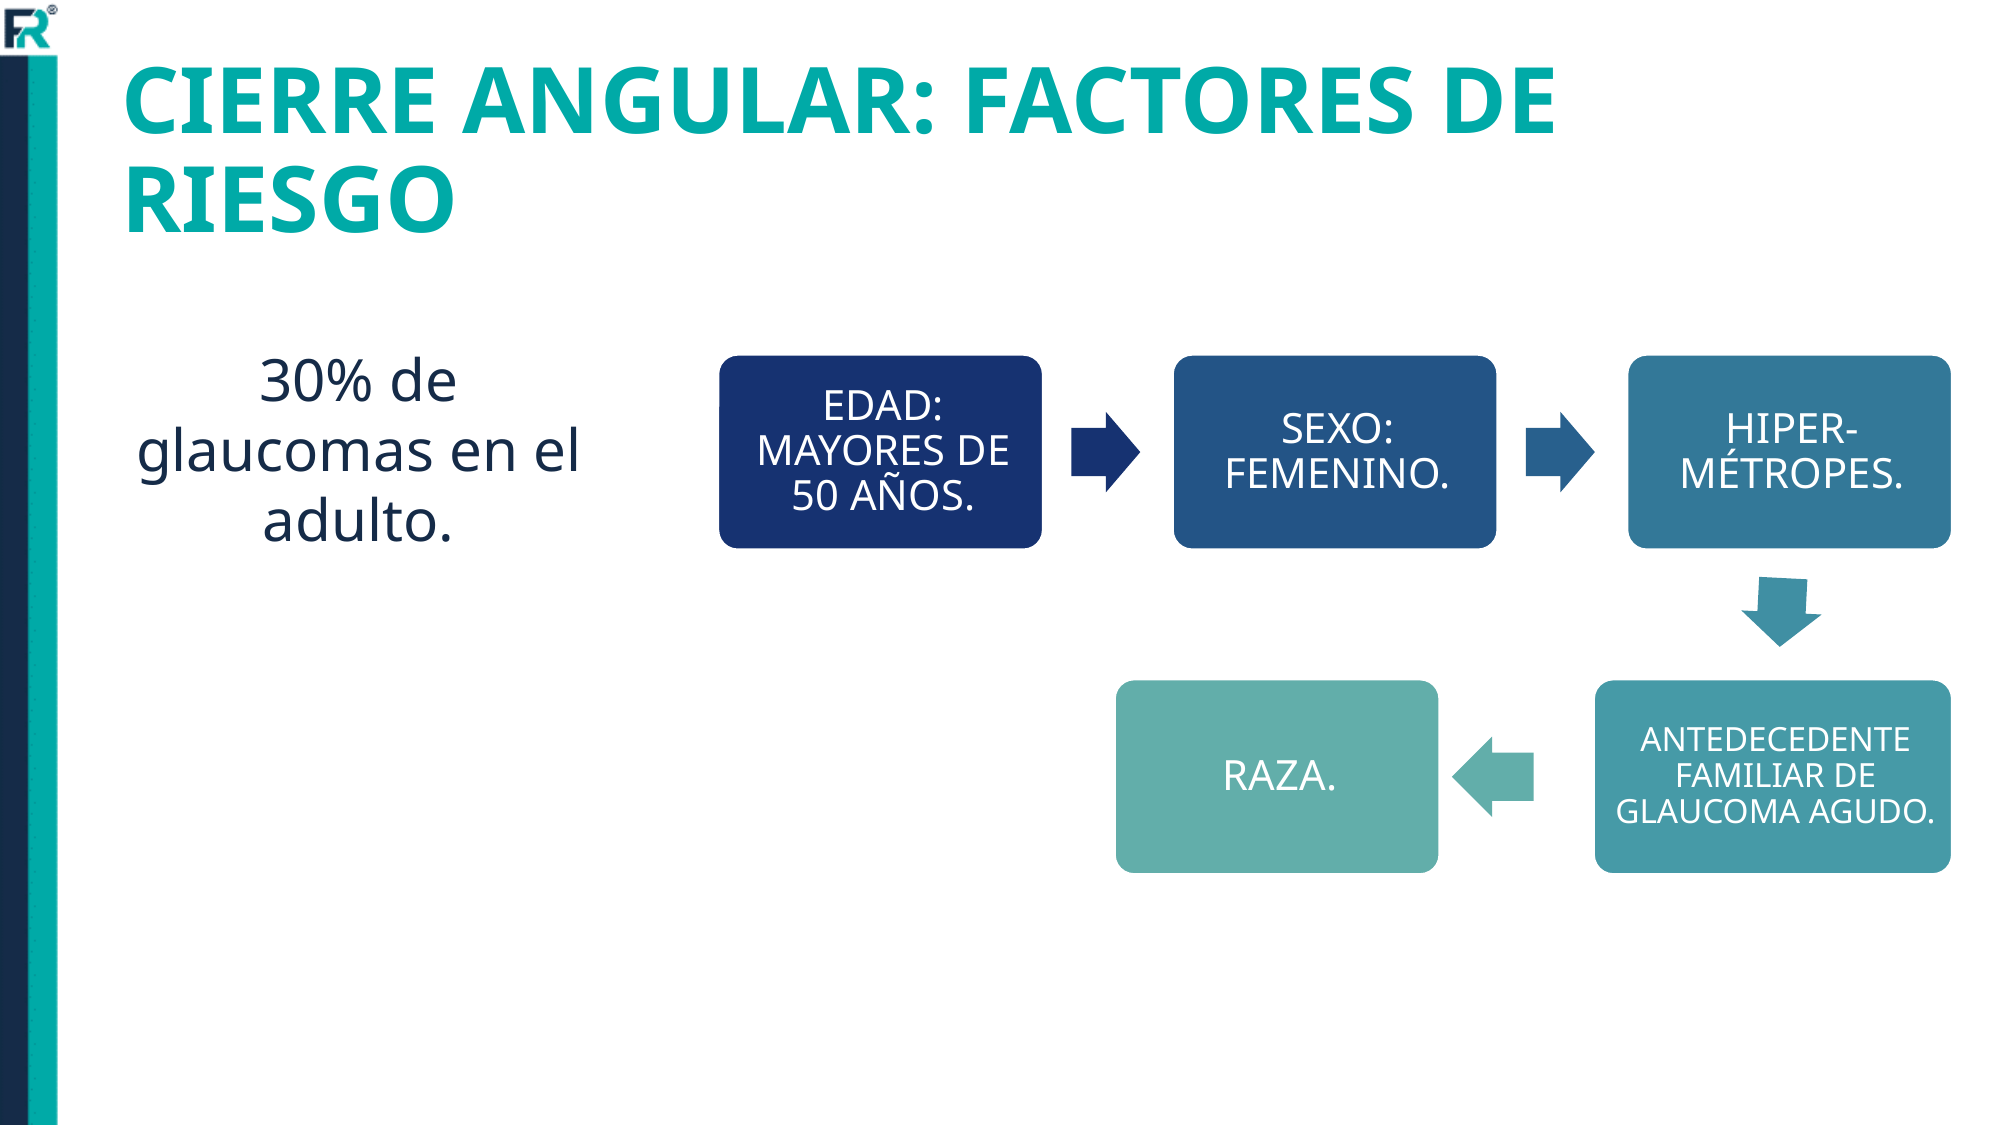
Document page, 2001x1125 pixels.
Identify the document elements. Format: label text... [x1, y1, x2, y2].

text_box 30% de glaucomas en el adulto. [106, 335, 611, 561]
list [717, 215, 1954, 1014]
title CIERRE ANGULAR: FACTORES DE RIESGO [106, 44, 1933, 263]
picture [0, 0, 2001, 1125]
